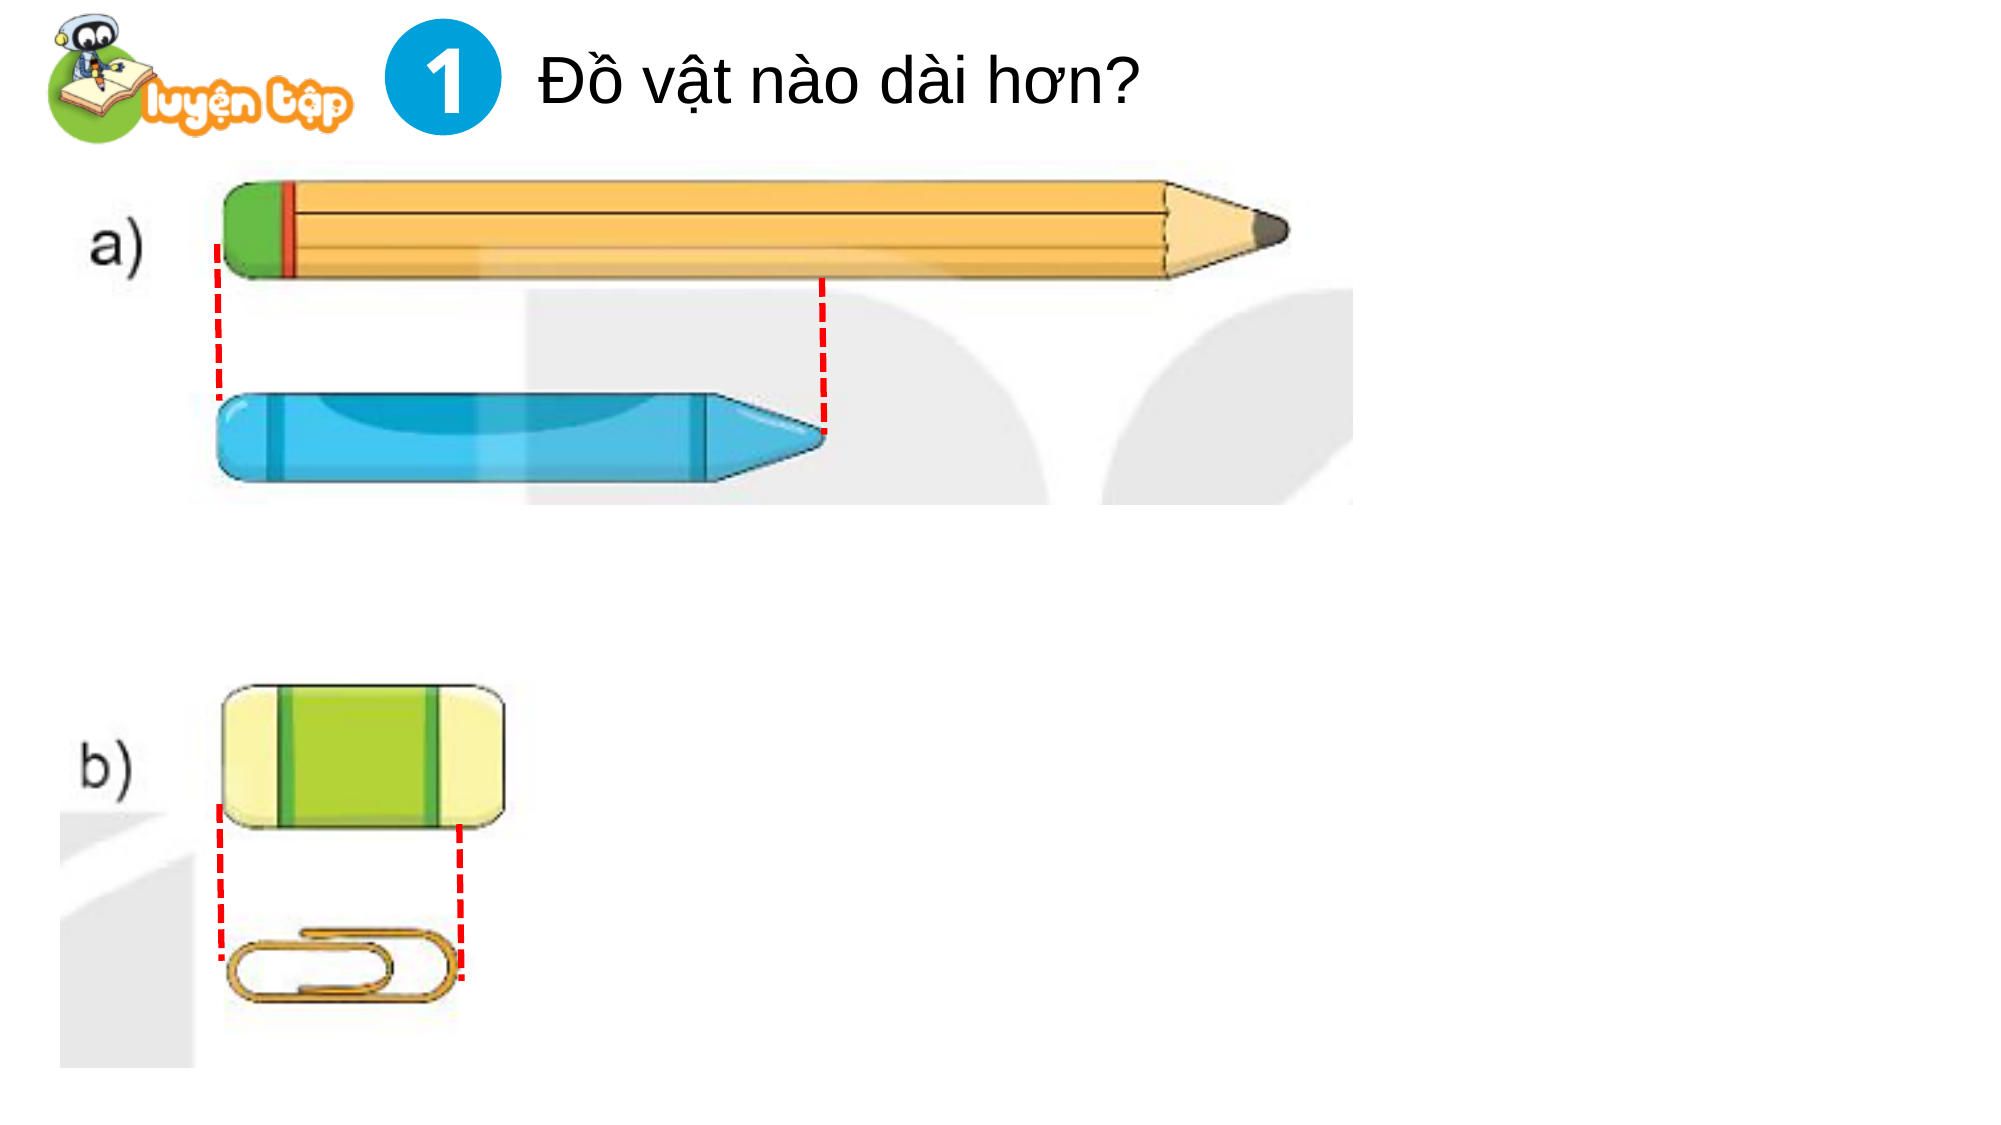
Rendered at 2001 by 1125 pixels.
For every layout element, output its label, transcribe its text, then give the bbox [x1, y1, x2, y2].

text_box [821, 277, 825, 435]
text_box 1 [385, 17, 503, 137]
picture [18, 0, 1353, 505]
picture [59, 632, 591, 1068]
text_box Đồ vật nào dài hơn? [519, 20, 1209, 134]
